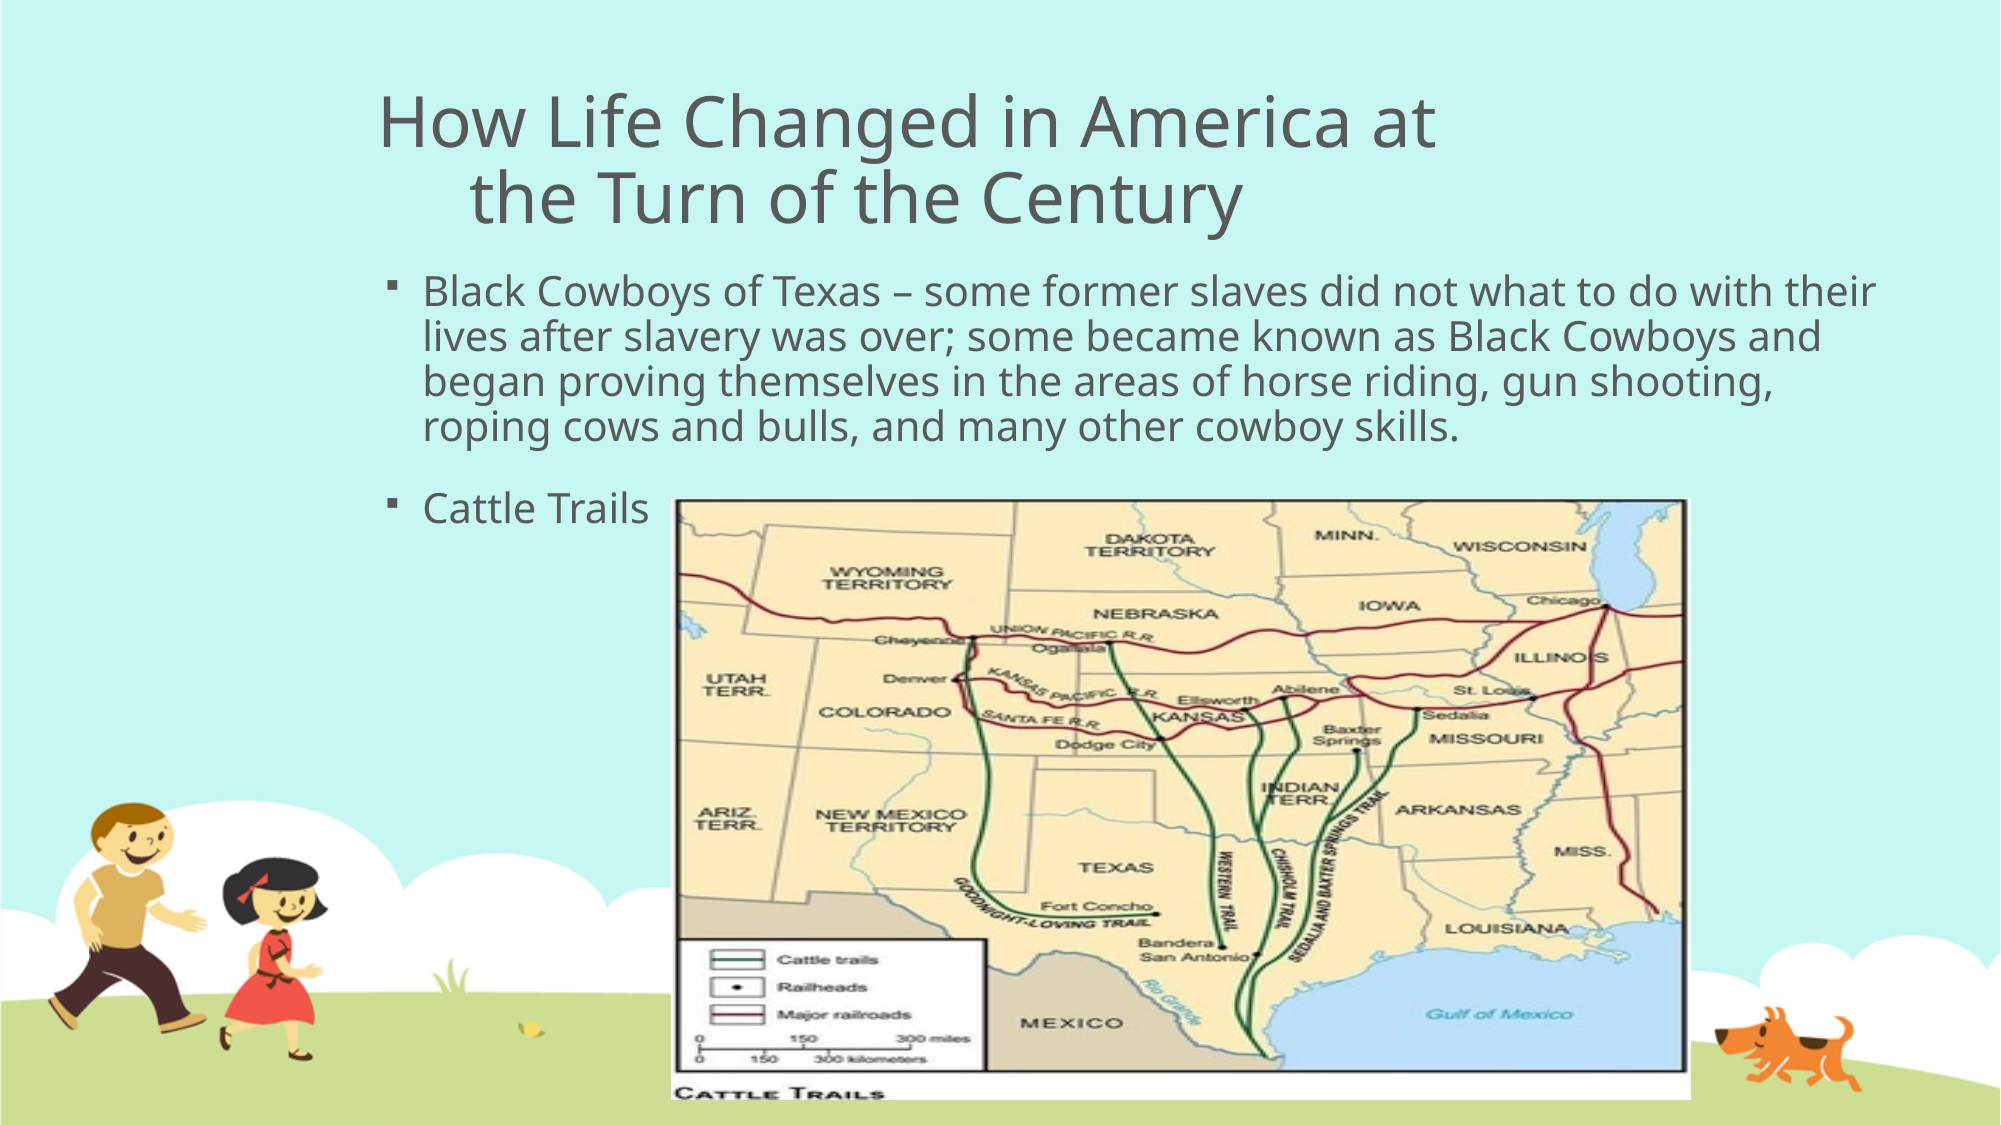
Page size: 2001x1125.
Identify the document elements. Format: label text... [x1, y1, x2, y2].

list Black Cowboys of Texas – some former slaves did not what to do with their lives after slavery was over; some became known as Black Cowboys and began proving themselves in the areas of horse riding, gun shooting, roping cows and bulls, and many other cowboy skills. Cattle Trails [362, 262, 1900, 938]
title How Life Changed in America at the Turn of the Century [362, 50, 1900, 247]
picture [0, 0, 2001, 1125]
